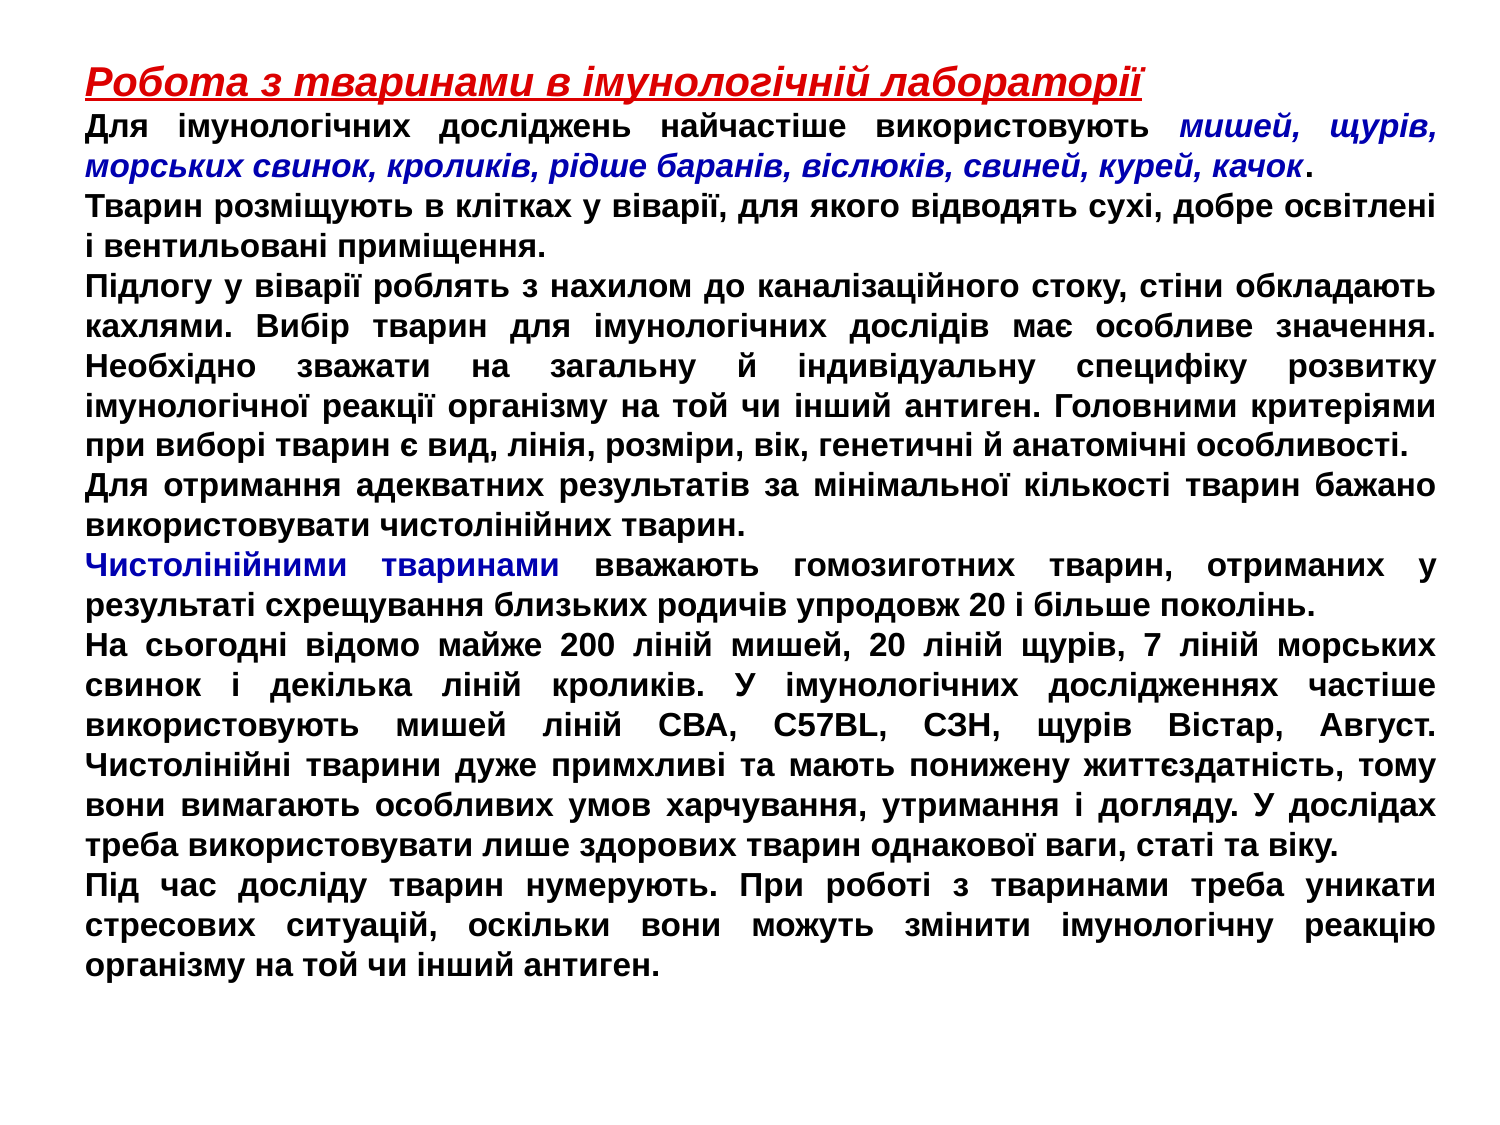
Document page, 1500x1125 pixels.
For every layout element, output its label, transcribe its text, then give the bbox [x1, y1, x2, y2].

text_box Робота з тваринами в імунологічній лабораторії Для імунологічних досліджень найчастіше використовують мишей, щурів, морських свинок, кроликів, рідше баранів, віслюків, свиней, курей, качок. Тварин розміщують в клітках у віварії, для якого відводять сухі, добре освітлені і вентильовані приміщення. Підлогу у віварії роблять з нахилом до каналізаційного стоку, стіни обкладають кахлями. Вибір тварин для імунологічних дослідів має особливе значення. Необхідно зважати на загальну й індивідуальну специфіку розвитку імунологічної реакції організму на той чи інший антиген. Головними критеріями при виборі тварин є вид, лінія, розміри, вік, генетичні й анатомічні особливості. Для отримання адекватних результатів за мінімальної кількості тварин бажано використовувати чистолінійних тварин. Чистолінійними тваринами вважають гомозиготних тварин, отриманих у результаті схрещування близьких родичів упродовж 20 і більше поколінь. На сьогодні відомо майже 200 ліній мишей, 20 ліній щурів, 7 ліній морських свинок і декілька ліній кроликів. У імунологічних дослідженнях частіше використовують мишей ліній СВА, C57BL, СЗН, щурів Вістар, Август. Чистолінійні тварини дуже примхливі та мають понижену життєздатність, тому вони вимагають особливих умов харчування, утримання і догляду. У дослідах треба використовувати лише здорових тварин однакової ваги, статі та віку. Під час досліду тварин нумерують. При роботі з тваринами треба уникати стресових ситуацій, оскільки вони можуть змінити імунологічну реакцію організму на той чи інший антиген. [70, 46, 1453, 1110]
